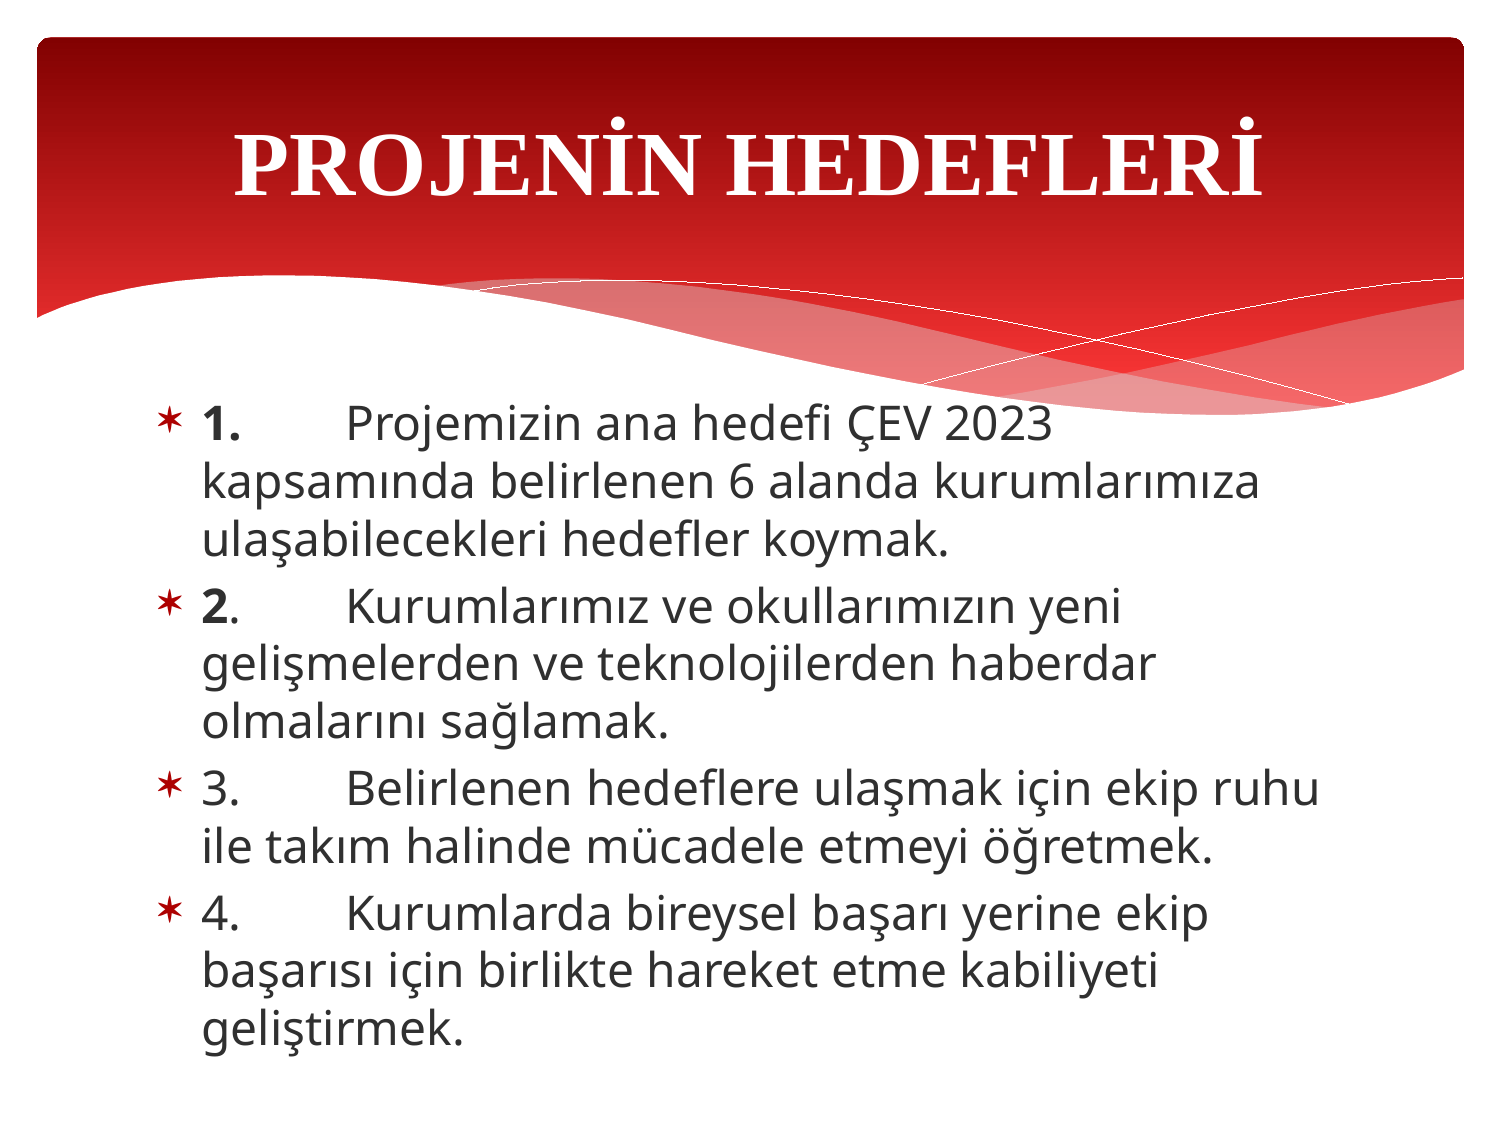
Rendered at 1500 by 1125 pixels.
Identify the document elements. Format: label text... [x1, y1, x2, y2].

title PROJENİN HEDEFLERİ [75, 55, 1425, 261]
list 1. Projemizin ana hedefi ÇEV 2023 kapsamında belirlenen 6 alanda kurumlarımıza ulaşabilecekleri hedefler koymak. 2. Kurumlarımız ve okullarımızın yeni gelişmelerden ve teknolojilerden haberdar olmalarını sağlamak. 3. Belirlenen hedeflere ulaşmak için ekip ruhu ile takım halinde mücadele etmeyi öğretmek. 4. Kurumlarda bireysel başarı yerine ekip başarısı için birlikte hareket etme kabiliyeti geliştirmek. [143, 385, 1359, 1071]
